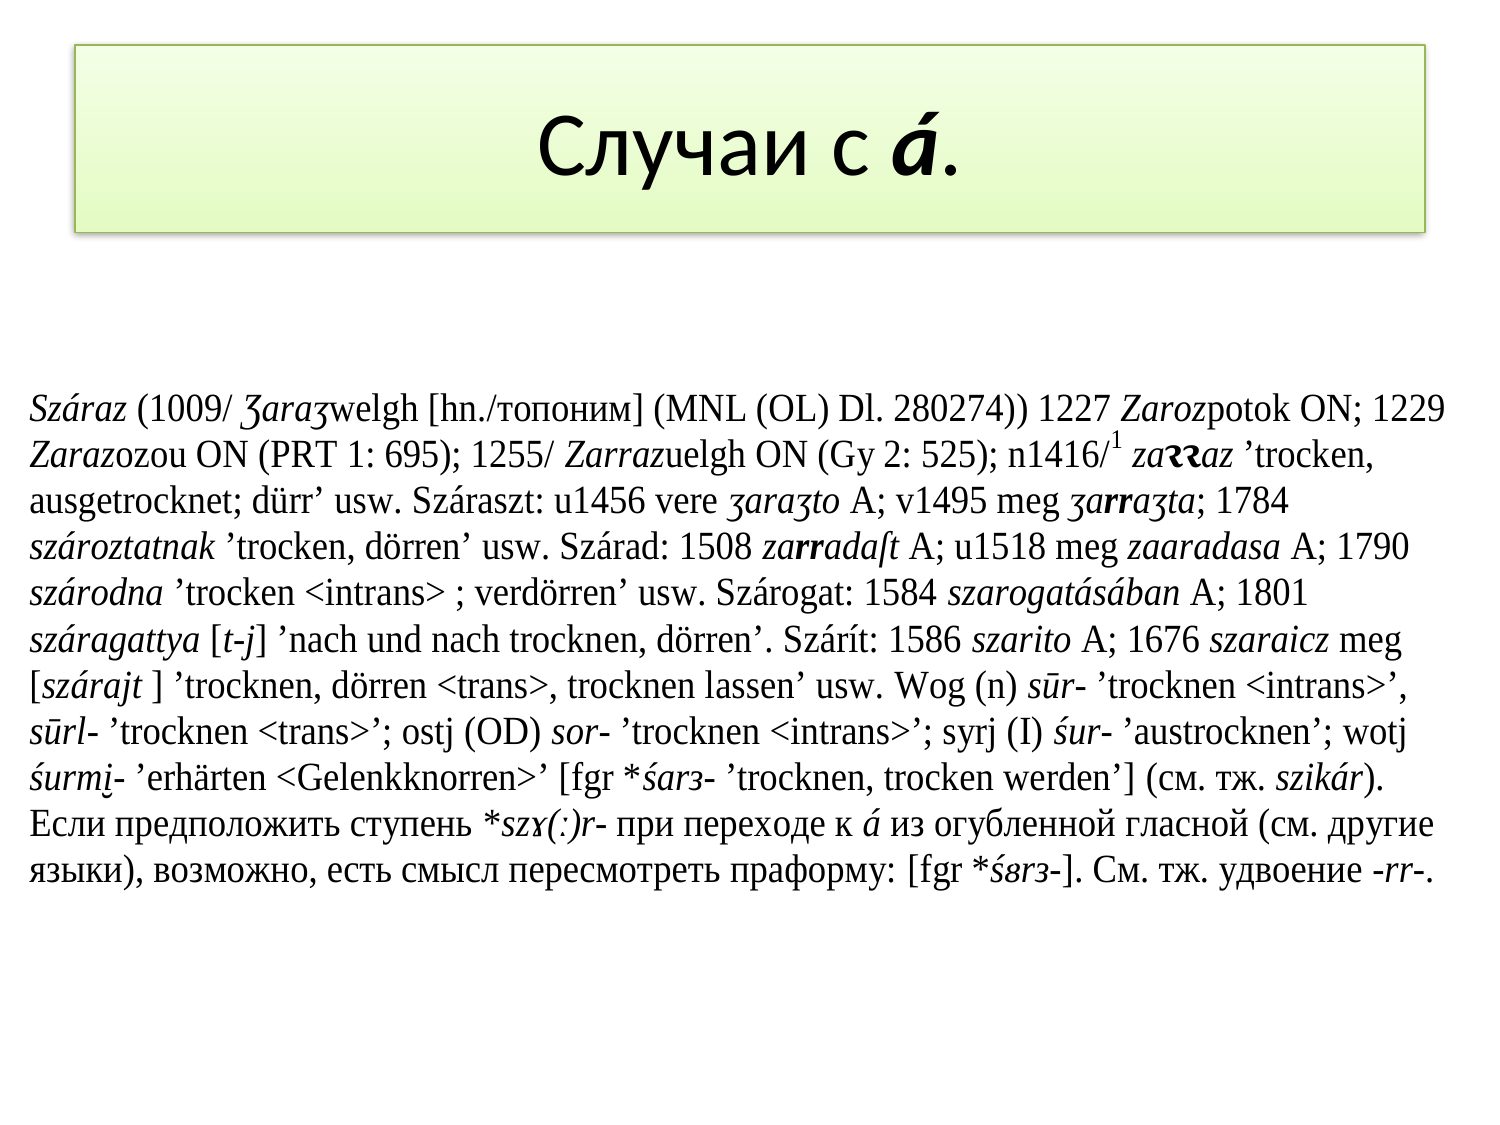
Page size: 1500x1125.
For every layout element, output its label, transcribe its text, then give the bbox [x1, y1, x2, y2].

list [29, 385, 1459, 894]
title Случаи с á. [74, 44, 1426, 233]
